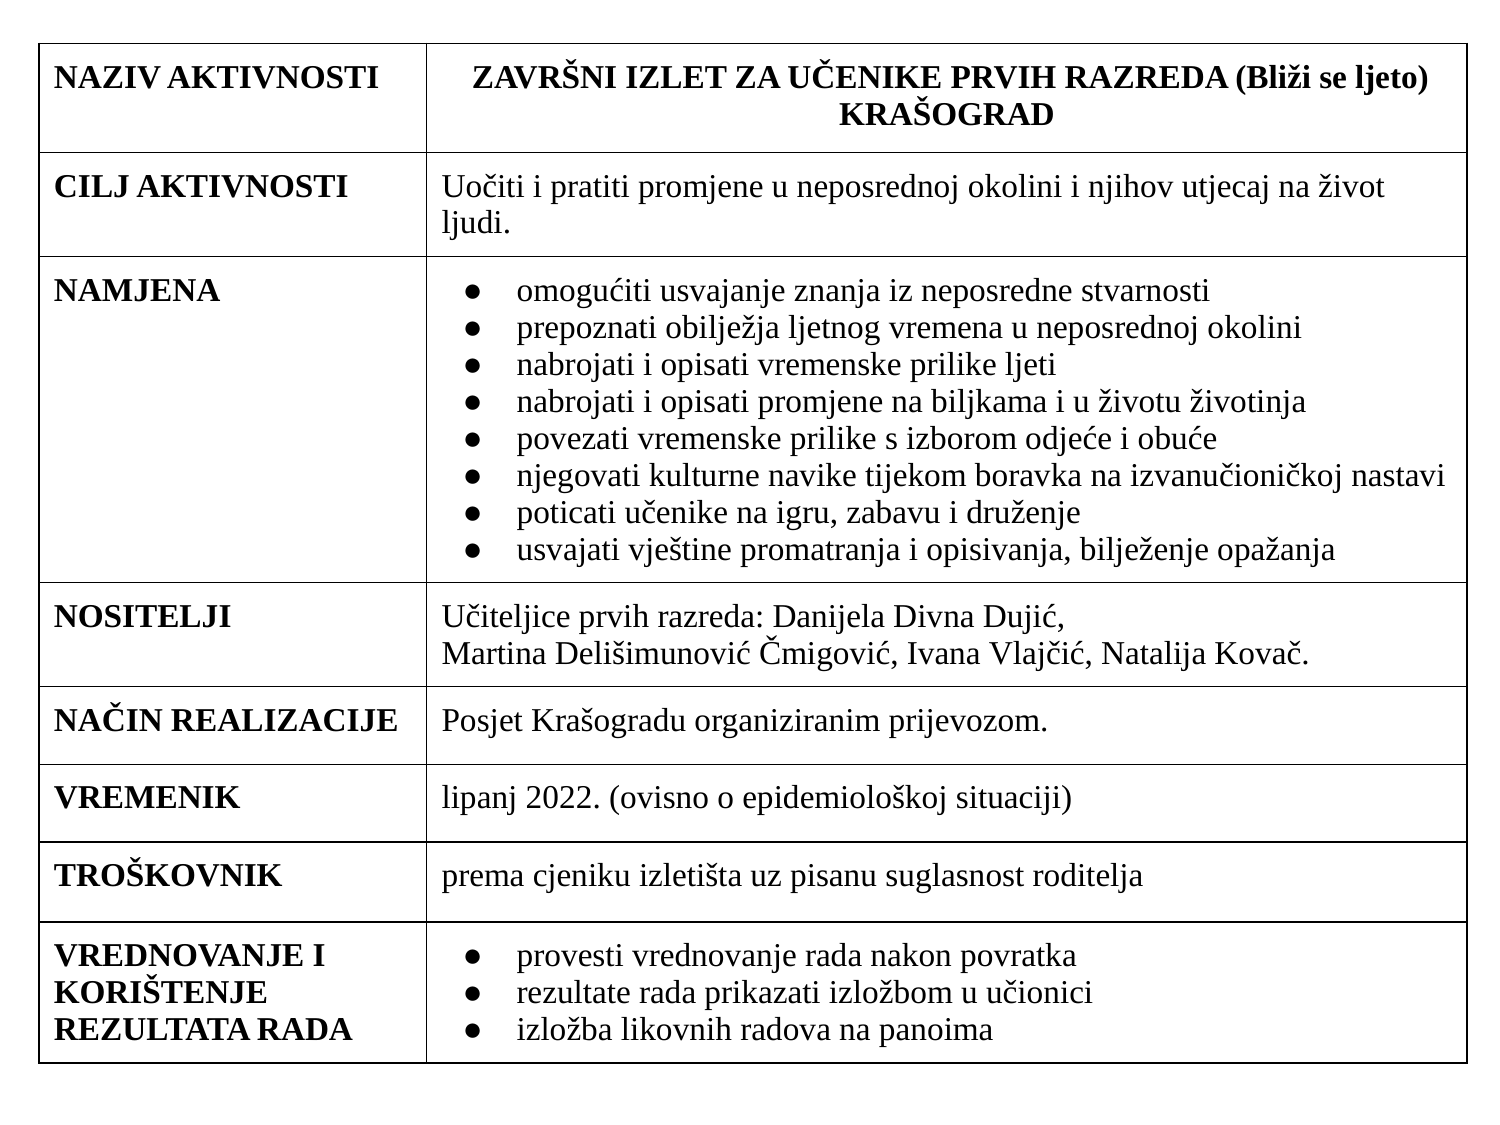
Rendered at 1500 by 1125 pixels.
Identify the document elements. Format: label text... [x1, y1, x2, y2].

table_cell NOSITELJI [40, 583, 426, 686]
table_cell NAMJENA [40, 257, 426, 582]
table_cell CILJ AKTIVNOSTI [40, 153, 426, 256]
table_header ZAVRŠNI IZLET ZA UČENIKE PRVIH RAZREDA (Bliži se ljeto) KRAŠOGRAD [427, 44, 1466, 152]
table_cell Učiteljice prvih razreda: Danijela Divna Dujić, Martina Delišimunović Čmigović, Ivana Vlajčić, Natalija Kovač. [427, 583, 1466, 686]
table_header NAZIV AKTIVNOSTI [40, 44, 426, 152]
table_cell VREMENIK [40, 765, 426, 841]
table_cell prema cjeniku izletišta uz pisanu suglasnost roditelja [427, 843, 1466, 921]
table_cell NAČIN REALIZACIJE [40, 687, 426, 764]
table_cell Uočiti i pratiti promjene u neposrednoj okolini i njihov utjecaj na život ljudi. [427, 153, 1466, 256]
table_cell lipanj 2022. (ovisno o epidemiološkoj situaciji) [427, 765, 1466, 841]
table_cell provesti vrednovanje rada nakon povratka rezultate rada prikazati izložbom u učionici izložba likovnih radova na panoima [427, 923, 1466, 1062]
table_cell TROŠKOVNIK [40, 843, 426, 921]
table_cell omogućiti usvajanje znanja iz neposredne stvarnosti prepoznati obilježja ljetnog vremena u neposrednoj okolini nabrojati i opisati vremenske prilike ljeti nabrojati i opisati promjene na biljkama i u životu životinja povezati vremenske prilike s izborom odjeće i obuće njegovati kulturne navike tijekom boravka na izvanučioničkoj nastavi poticati učenike na igru, zabavu i druženje usvajati vještine promatranja i opisivanja, bilježenje opažanja [427, 257, 1466, 582]
table_cell Posjet Krašogradu organiziranim prijevozom. [427, 687, 1466, 764]
table_cell VREDNOVANJE I KORIŠTENJE REZULTATA RADA [40, 923, 426, 1062]
